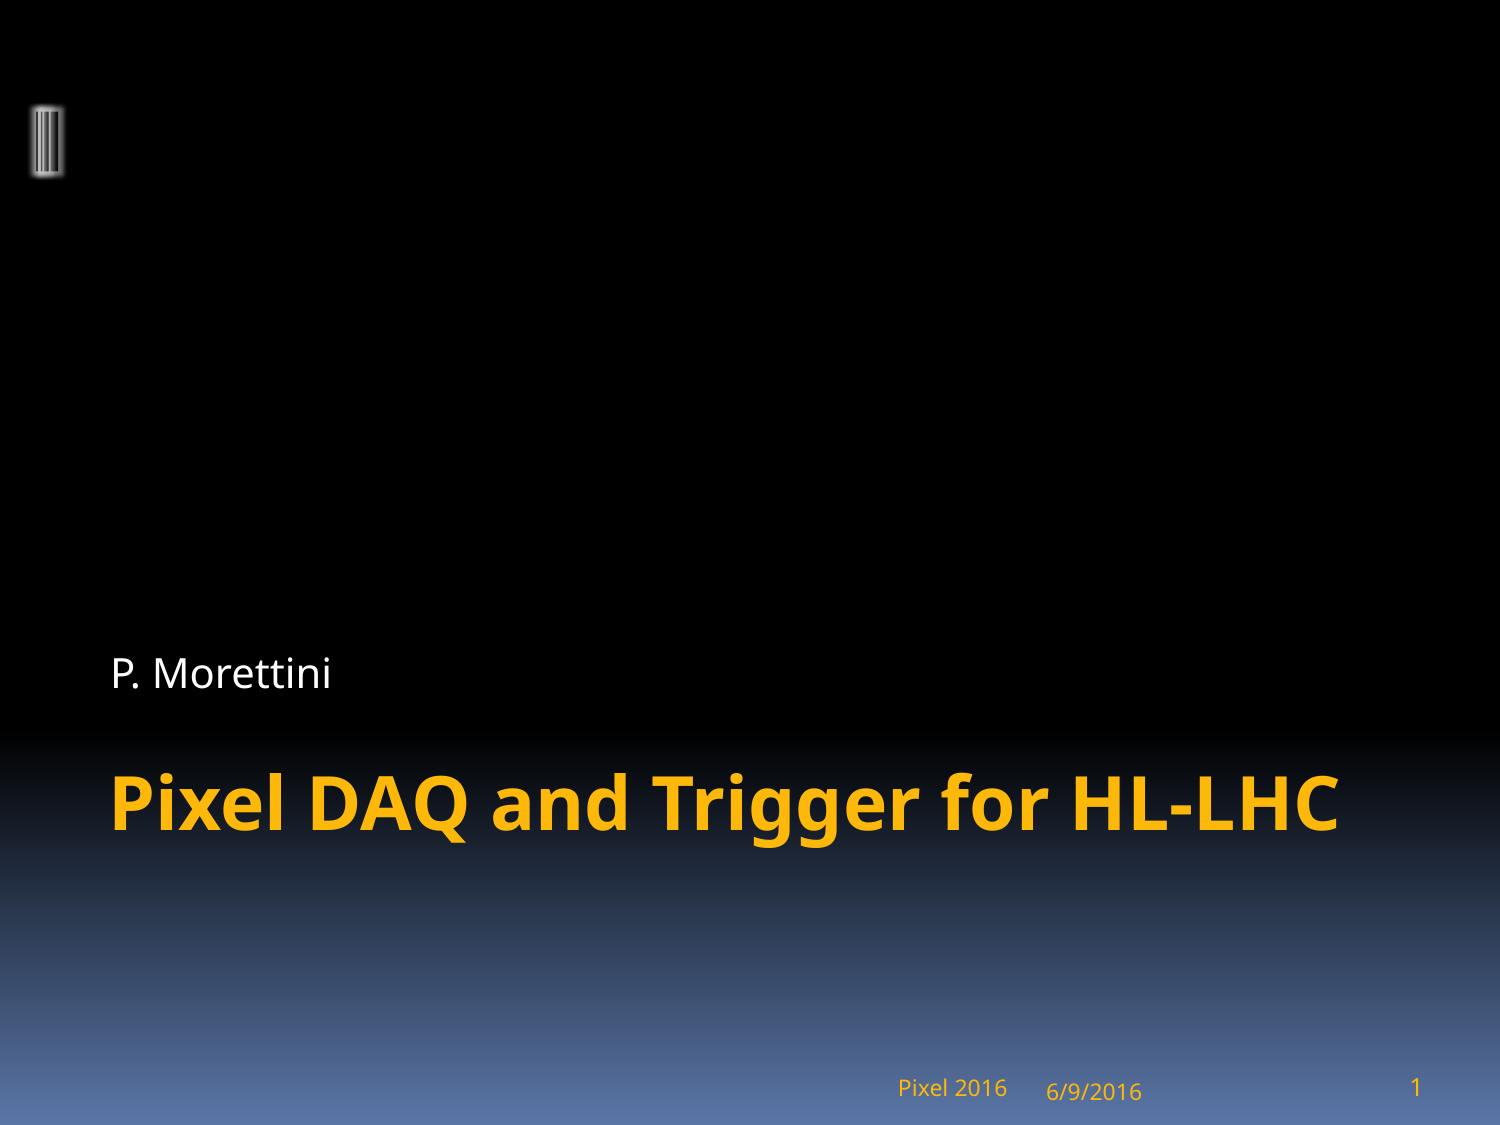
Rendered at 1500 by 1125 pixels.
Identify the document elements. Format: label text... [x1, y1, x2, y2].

title Pixel DAQ and Trigger for HL-LHC [93, 712, 1425, 1037]
footer Pixel 2016 [53, 1052, 1023, 1113]
subtitle P. Morettini [93, 456, 1428, 705]
slide_number 1 [1394, 1052, 1470, 1113]
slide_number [1031, 1052, 1382, 1113]
